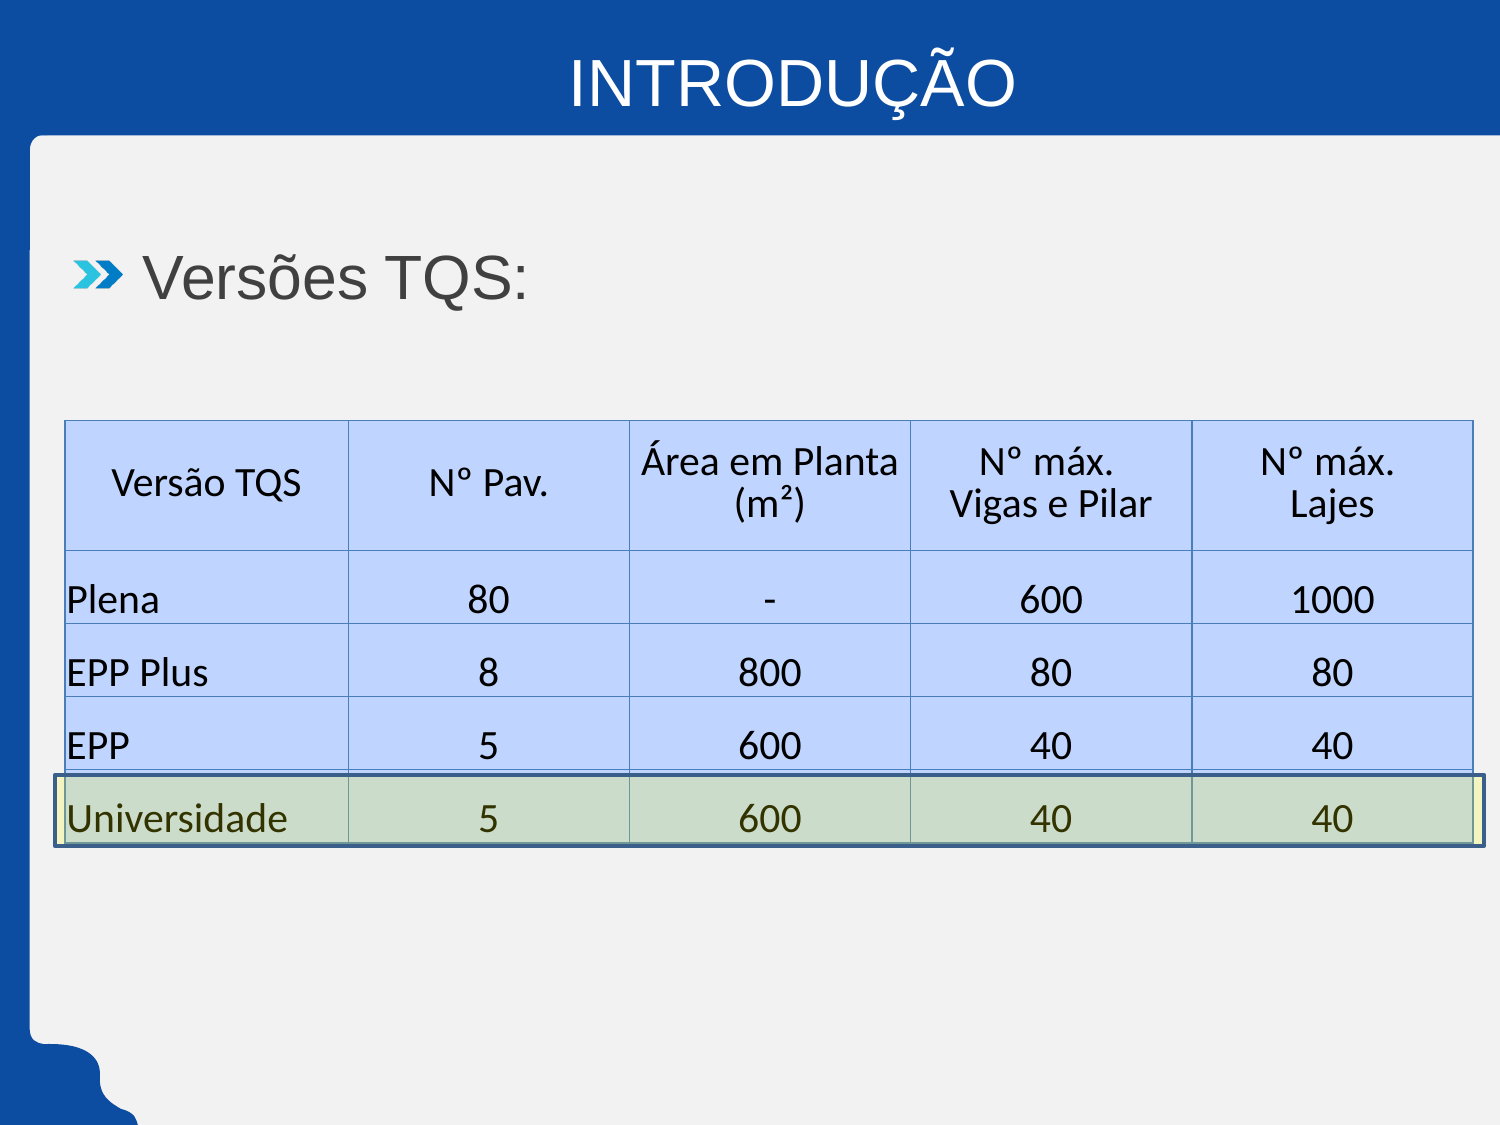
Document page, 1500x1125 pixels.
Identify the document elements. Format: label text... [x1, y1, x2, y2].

table_cell Plena [66, 551, 348, 623]
picture [68, 252, 128, 296]
table_header Versão TQS [66, 421, 348, 550]
table_header Área em Planta (m²) [630, 421, 910, 550]
title INTRODUÇÃO [53, 31, 1459, 129]
table_cell 1000 [1193, 551, 1472, 623]
text_box [53, 773, 1486, 848]
table_cell 800 [630, 624, 910, 696]
table_header Nº máx. Lajes [1193, 421, 1472, 550]
table_header Nº Pav. [349, 421, 629, 550]
table_cell 600 [911, 551, 1191, 623]
table_cell 40 [1193, 697, 1472, 769]
list Versões TQS: [53, 229, 1459, 404]
table_cell 80 [1193, 624, 1472, 696]
table_cell 40 [911, 697, 1191, 769]
table_cell 8 [349, 624, 629, 696]
table_cell EPP Plus [66, 624, 348, 696]
table_cell - [630, 551, 910, 623]
table_cell EPP [66, 697, 348, 769]
table_header Nº máx. Vigas e Pilar [911, 421, 1191, 550]
table_cell 80 [911, 624, 1191, 696]
table_cell 600 [630, 697, 910, 769]
table_cell 80 [349, 551, 629, 623]
table_cell 5 [349, 697, 629, 769]
